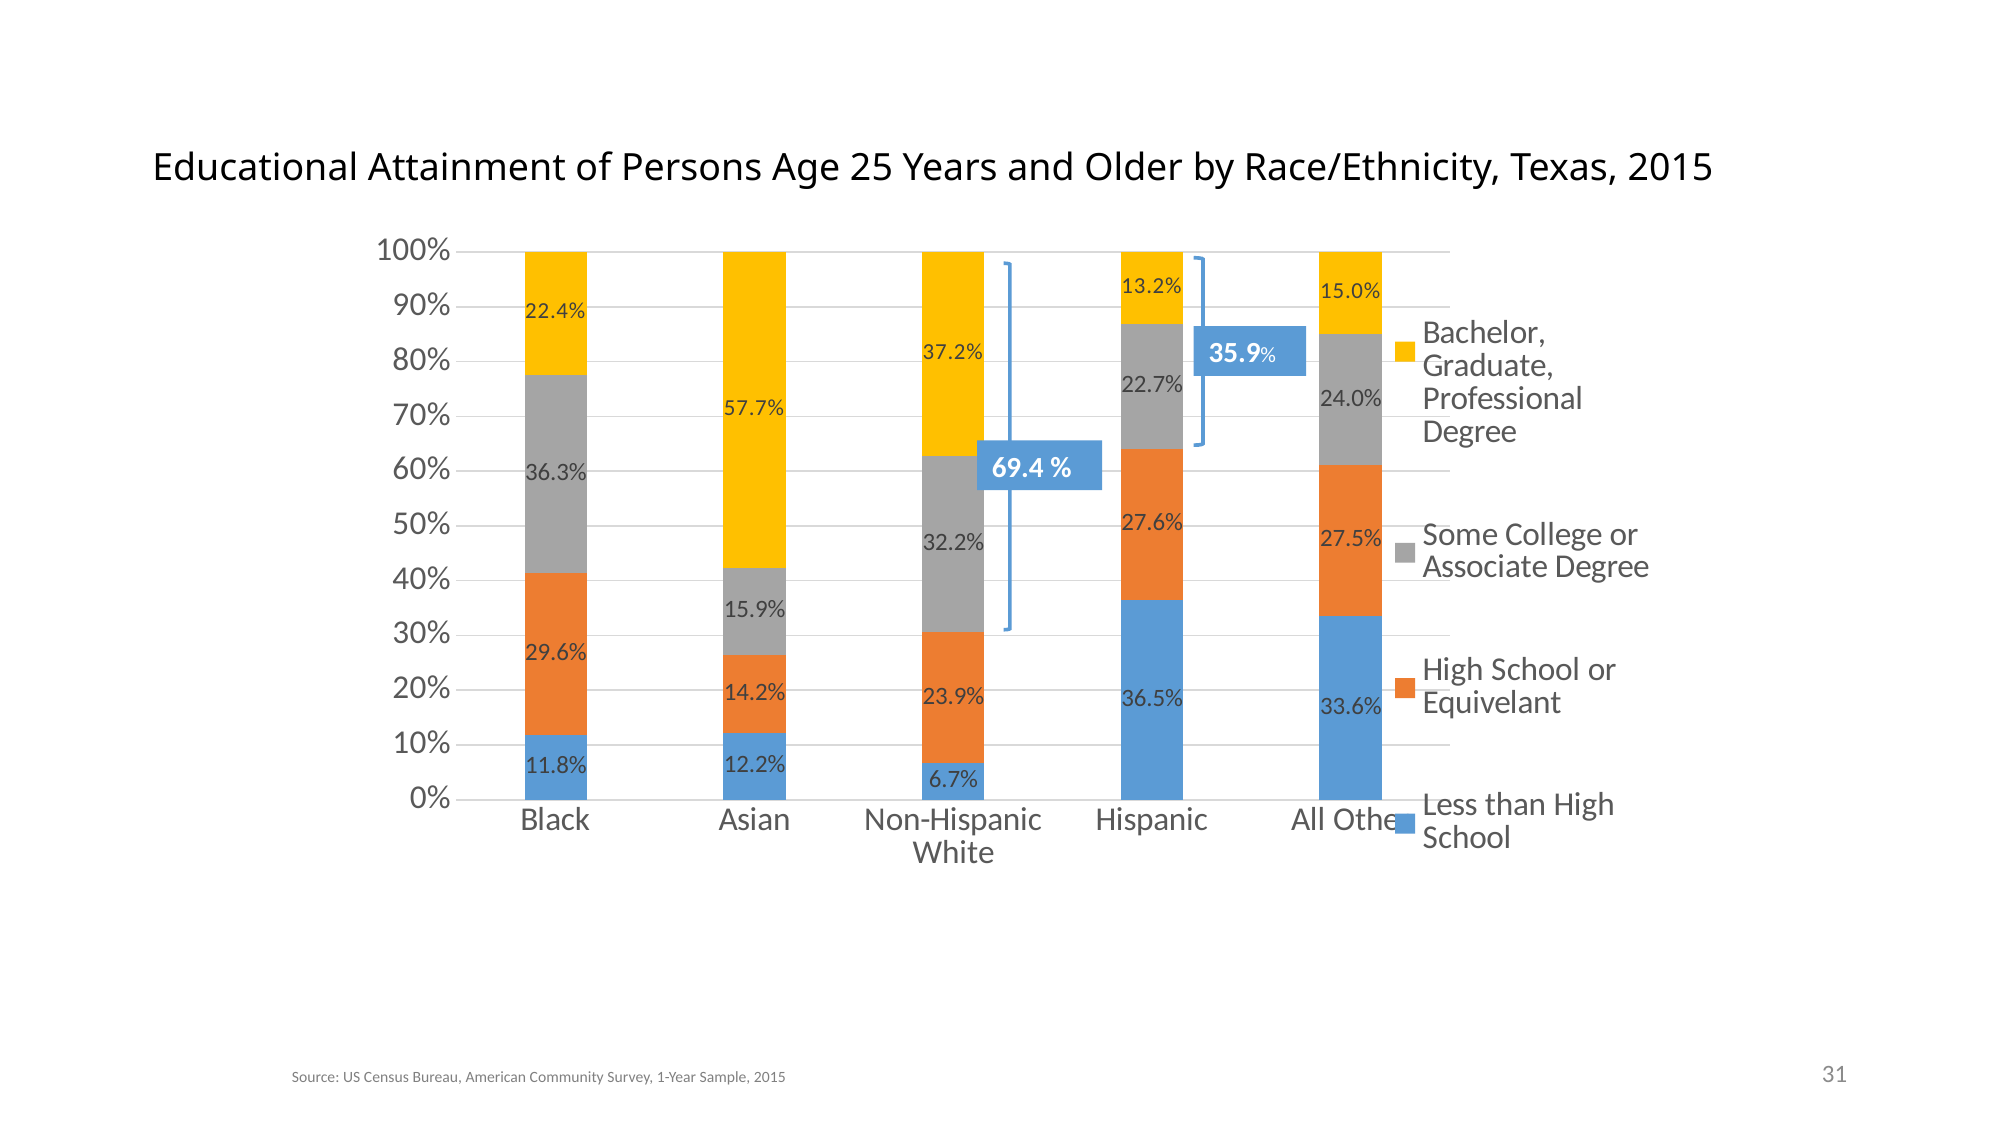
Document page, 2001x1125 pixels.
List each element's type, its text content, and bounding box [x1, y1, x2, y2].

text_box Source: US Census Bureau, American Community Survey, 1-Year Sample, 2015 [277, 1059, 1065, 1094]
slide_number 31 [1412, 1042, 1863, 1103]
title Educational Attainment of Persons Age 25 Years and Older by Race/Ethnicity, Texas, 2015 [137, 59, 1863, 278]
chart [337, 208, 1760, 1051]
